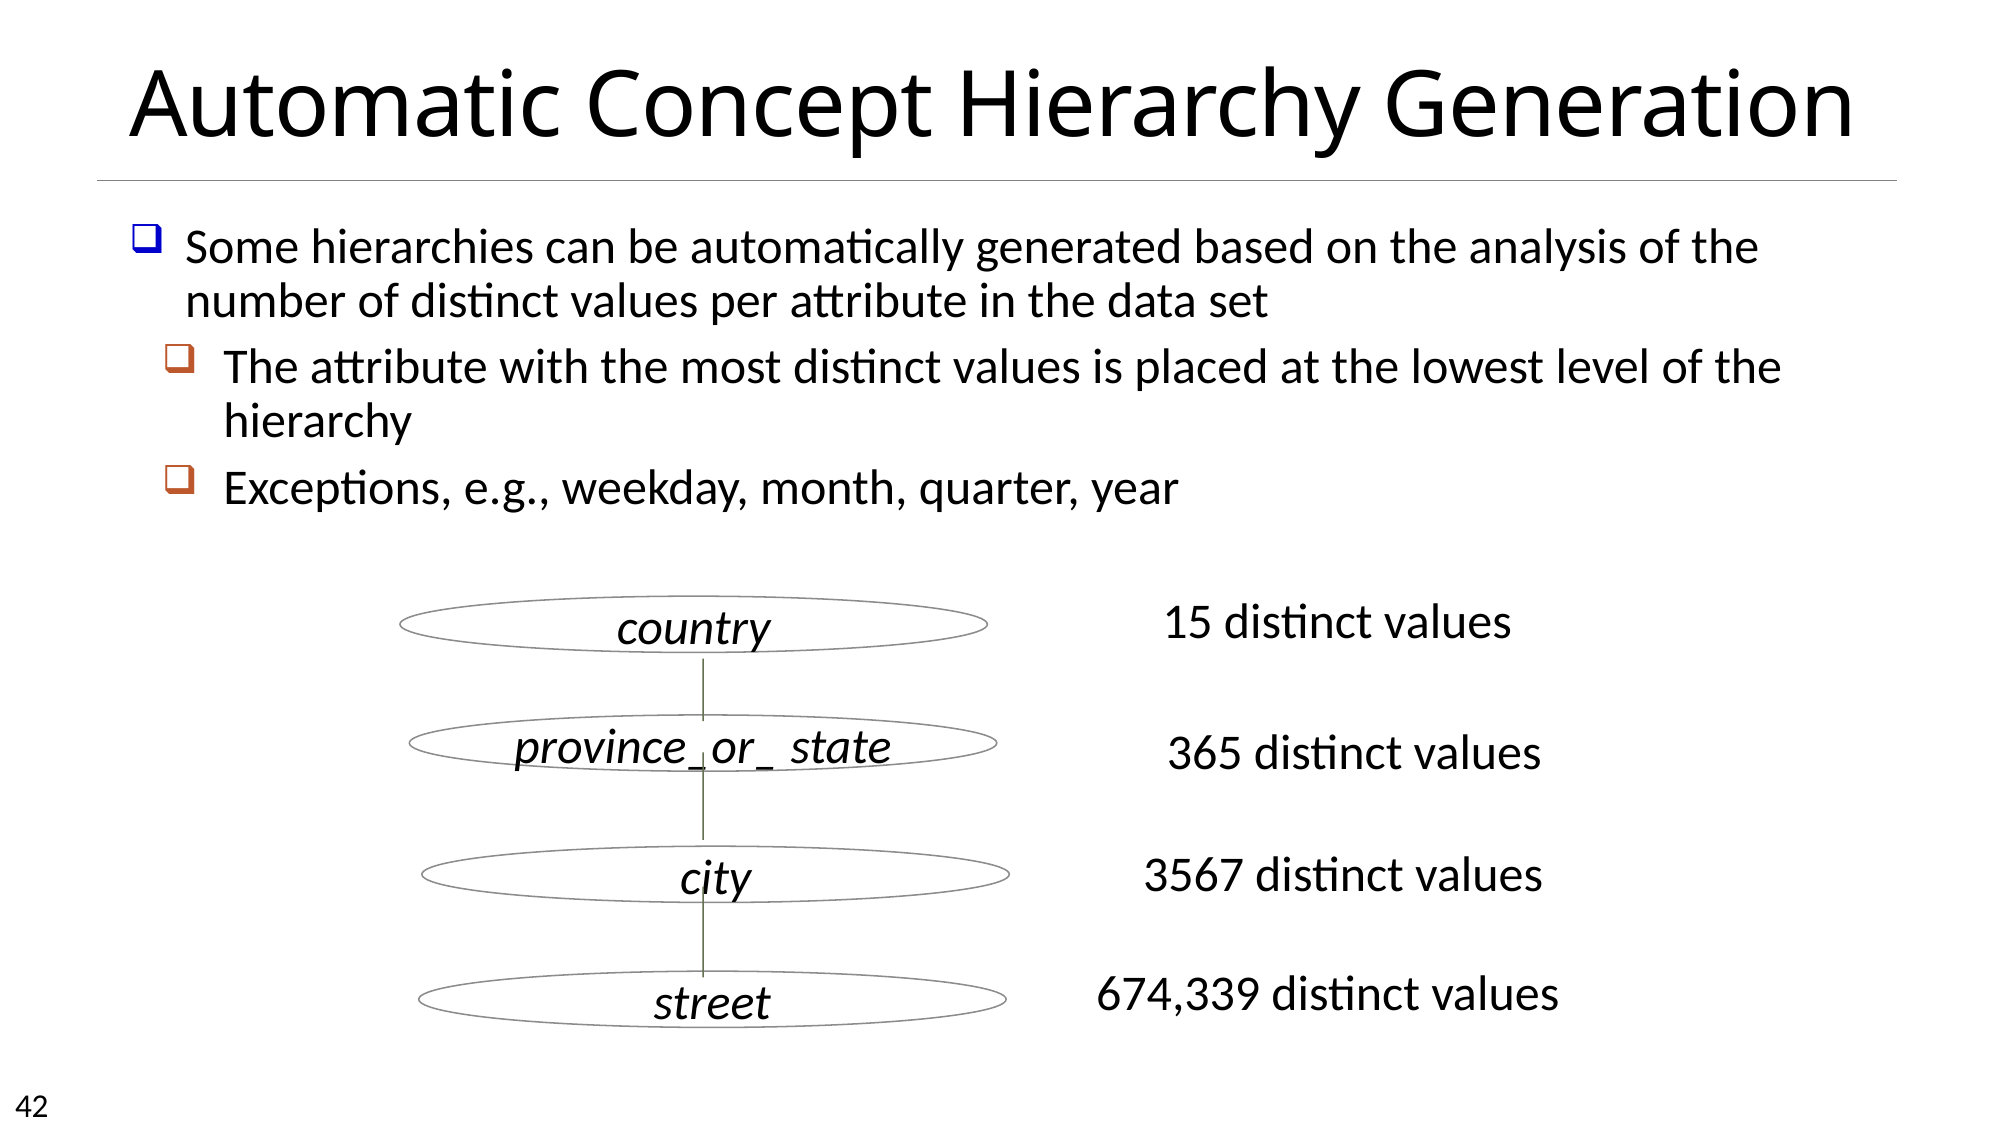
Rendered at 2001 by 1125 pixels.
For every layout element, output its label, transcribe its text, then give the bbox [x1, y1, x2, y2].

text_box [399, 580, 1578, 1030]
list Some hierarchies can be automatically generated based on the analysis of the number of distinct values per attribute in the data set The attribute with the most distinct values is placed at the lowest level of the hierarchy Exceptions, e.g., weekday, month, quarter, year [114, 212, 1865, 588]
title Automatic Concept Hierarchy Generation [80, 50, 1906, 163]
